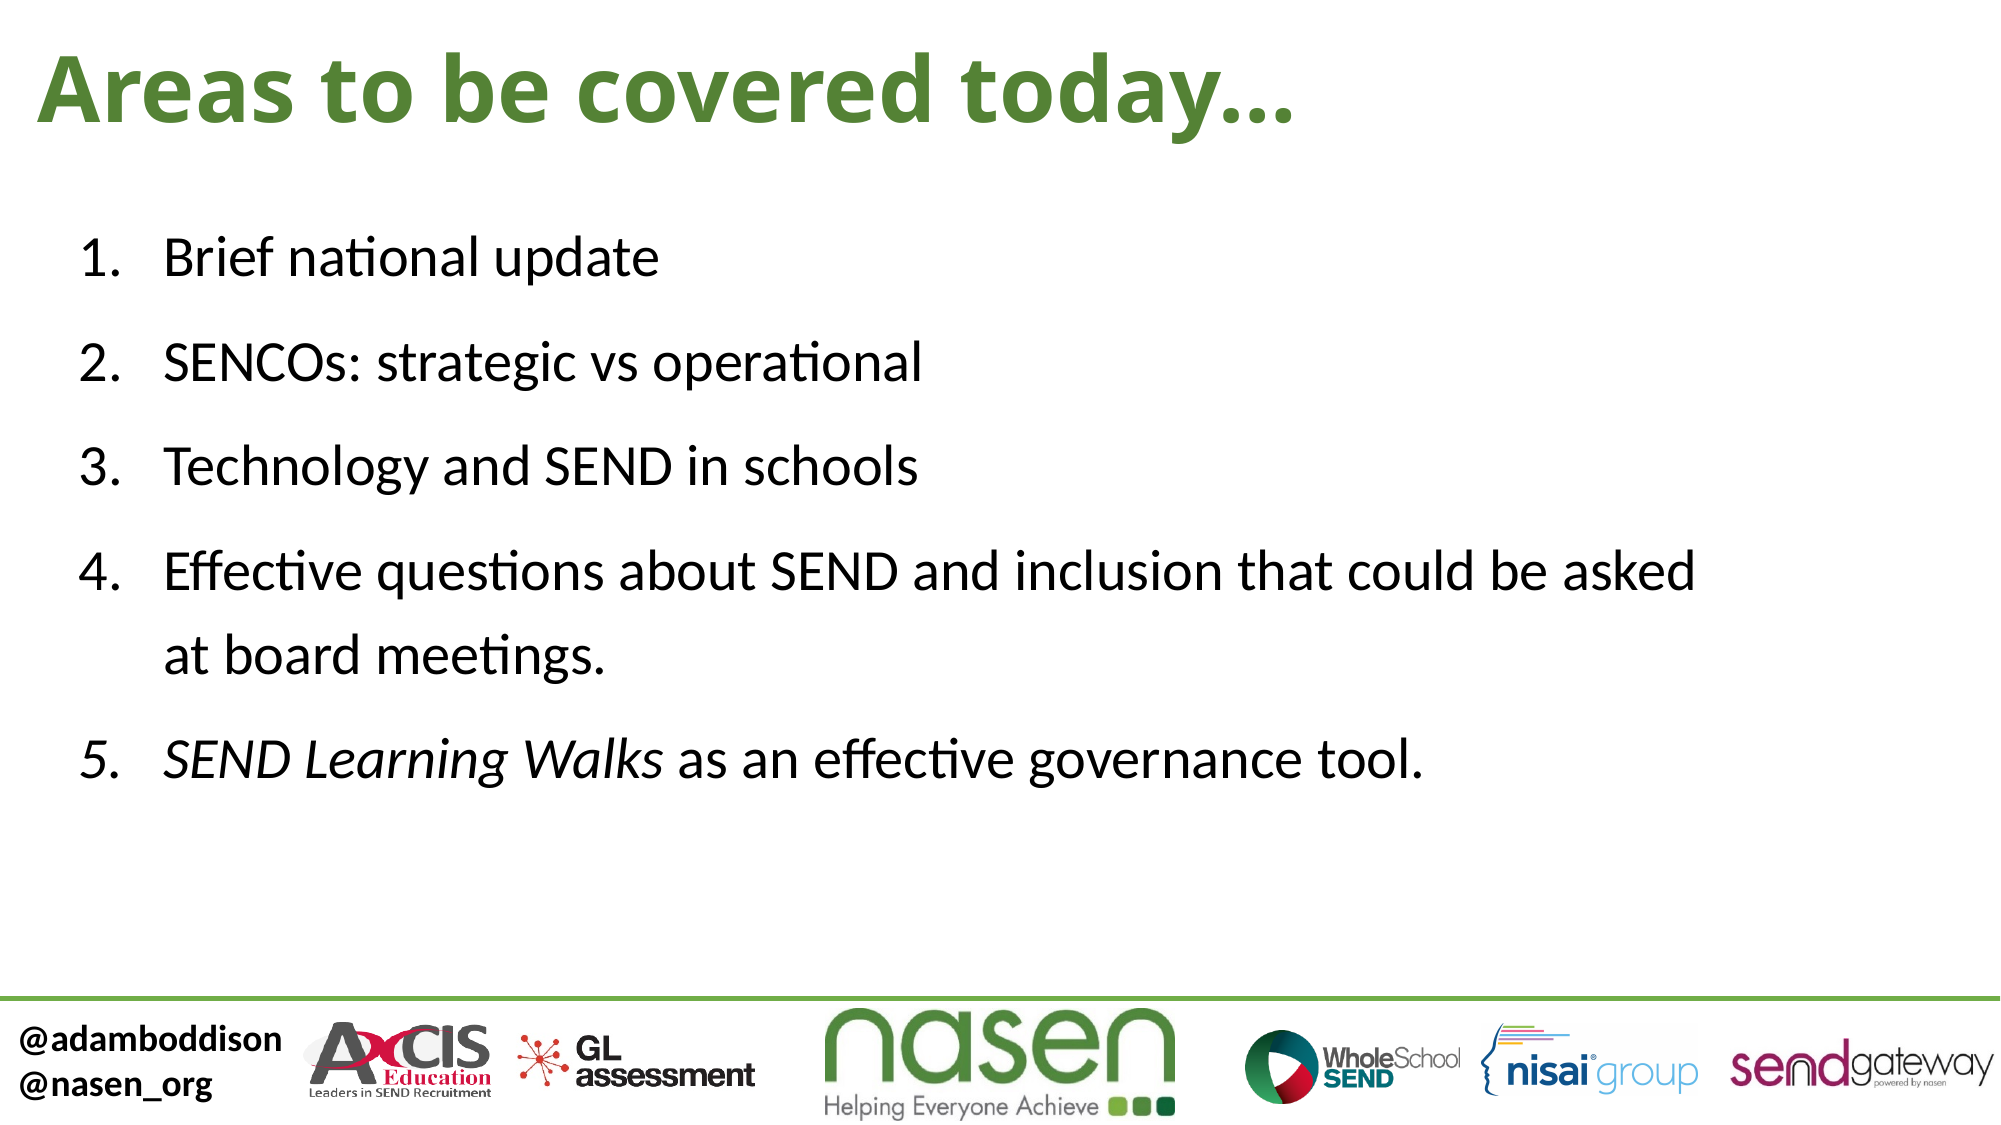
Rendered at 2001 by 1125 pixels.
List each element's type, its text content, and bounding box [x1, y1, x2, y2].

title Areas to be covered today… [22, 22, 1974, 163]
list Brief national update SENCOs: strategic vs operational Technology and SEND in schools Effective questions about SEND and inclusion that could be asked at board meetings. SEND Learning Walks as an effective governance tool. [63, 196, 1764, 973]
picture [1245, 1030, 1460, 1104]
picture [303, 1022, 491, 1097]
picture [507, 1025, 766, 1094]
picture [1481, 1023, 1698, 1096]
picture [1730, 1038, 1995, 1088]
picture [825, 1008, 1175, 1121]
